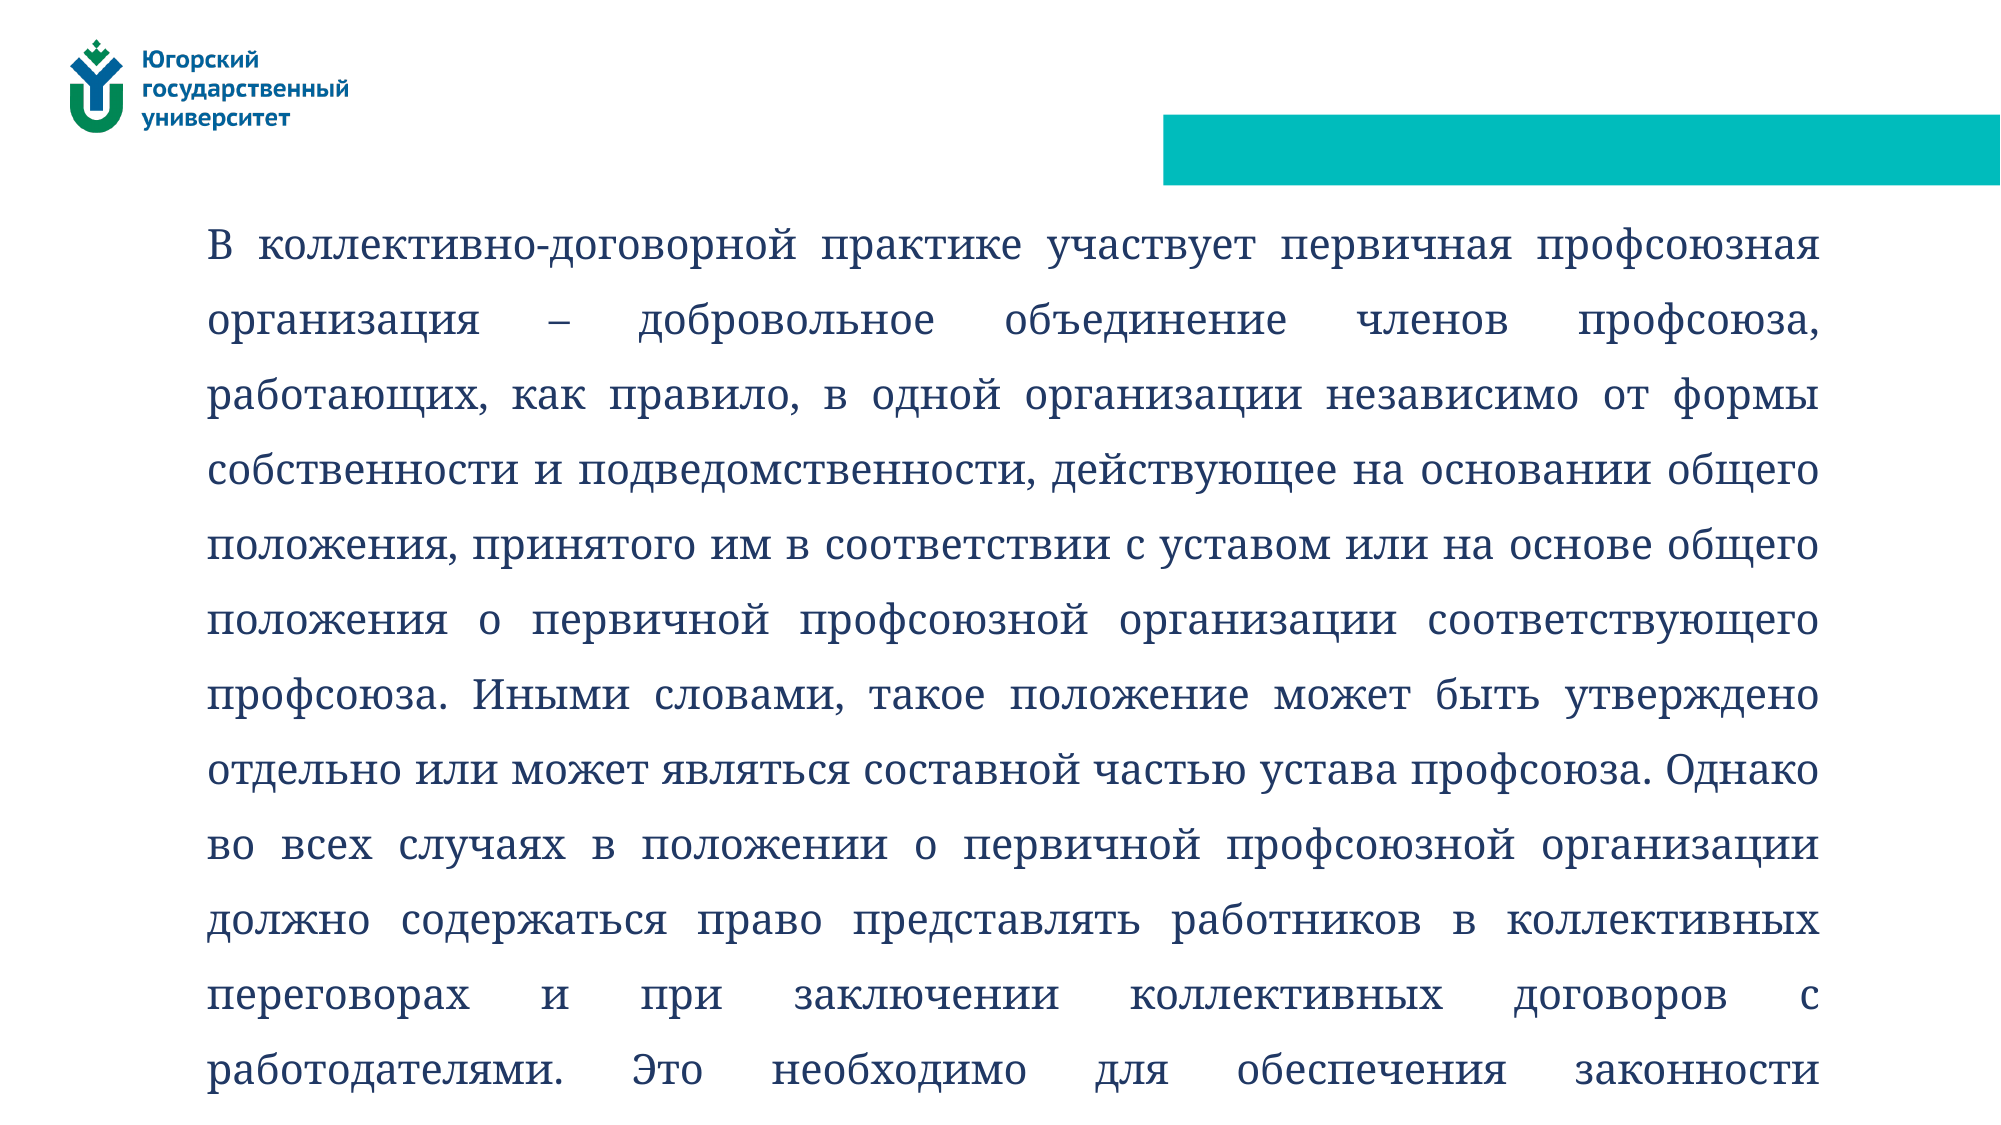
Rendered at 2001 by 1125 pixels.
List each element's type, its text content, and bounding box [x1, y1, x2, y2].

text_box В коллективно-договорной практике участвует первичная профсоюзная организация – добровольное объединение членов профсоюза, работающих, как правило, в одной организации независимо от формы собственности и подведомственности, действующее на основании общего положения, принятого им в соответствии с уставом или на основе общего положения о первичной профсоюзной организации соответствующего профсоюза. Иными словами, такое положение может быть утверждено отдельно или может являться составной частью устава профсоюза. Однако во всех случаях в положении о первичной профсоюзной организации должно содержаться право представлять работников в коллективных переговорах и при заключении коллективных договоров с работодателями. Это необходимо для обеспечения законности представительства интересов работников их профсоюзной организацией. [192, 185, 1835, 1125]
text_box [1162, 114, 2000, 186]
picture [70, 39, 348, 133]
